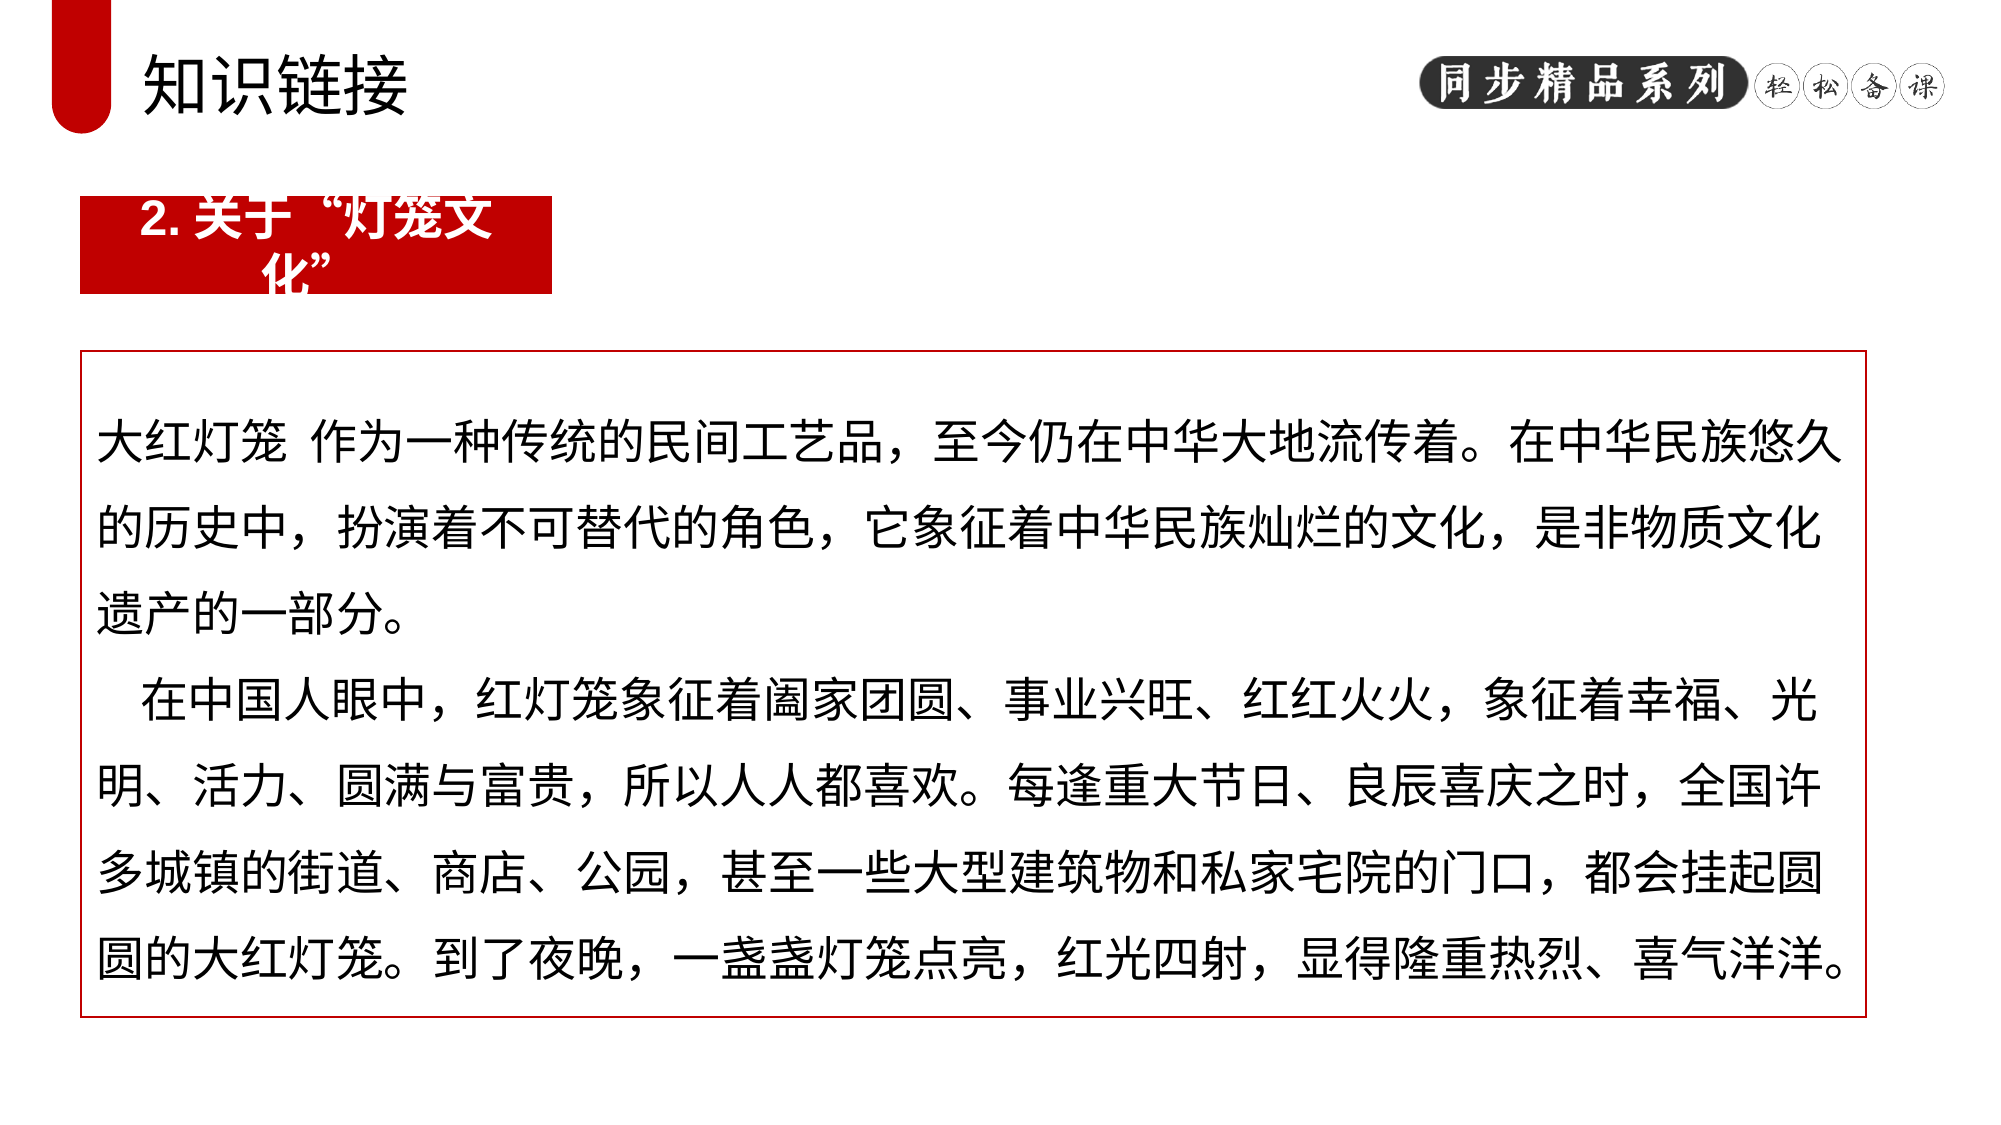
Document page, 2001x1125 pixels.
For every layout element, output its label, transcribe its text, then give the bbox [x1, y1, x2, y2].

text_box 大红灯笼 作为一种传统的民间工艺品，至今仍在中华大地流传着。在中华民族悠久的历史中，扮演着不可替代的角色，它象征着中华民族灿烂的文化，是非物质文化遗产的一部分。 在中国人眼中，红灯笼象征着阖家团圆、事业兴旺、红红火火，象征着幸福、光明、活力、圆满与富贵，所以人人都喜欢。每逢重大节日、良辰喜庆之时，全国许多城镇的街道、商店、公园，甚至一些大型建筑物和私家宅院的门口，都会挂起圆圆的大红灯笼。到了夜晚，一盏盏灯笼点亮，红光四射，显得隆重热烈、喜气洋洋。 [80, 350, 1867, 1018]
picture [1401, 34, 1965, 136]
text_box [51, 0, 112, 134]
text_box 2.关于“灯笼文化” [80, 196, 552, 294]
text_box 知识链接 [127, 36, 746, 132]
